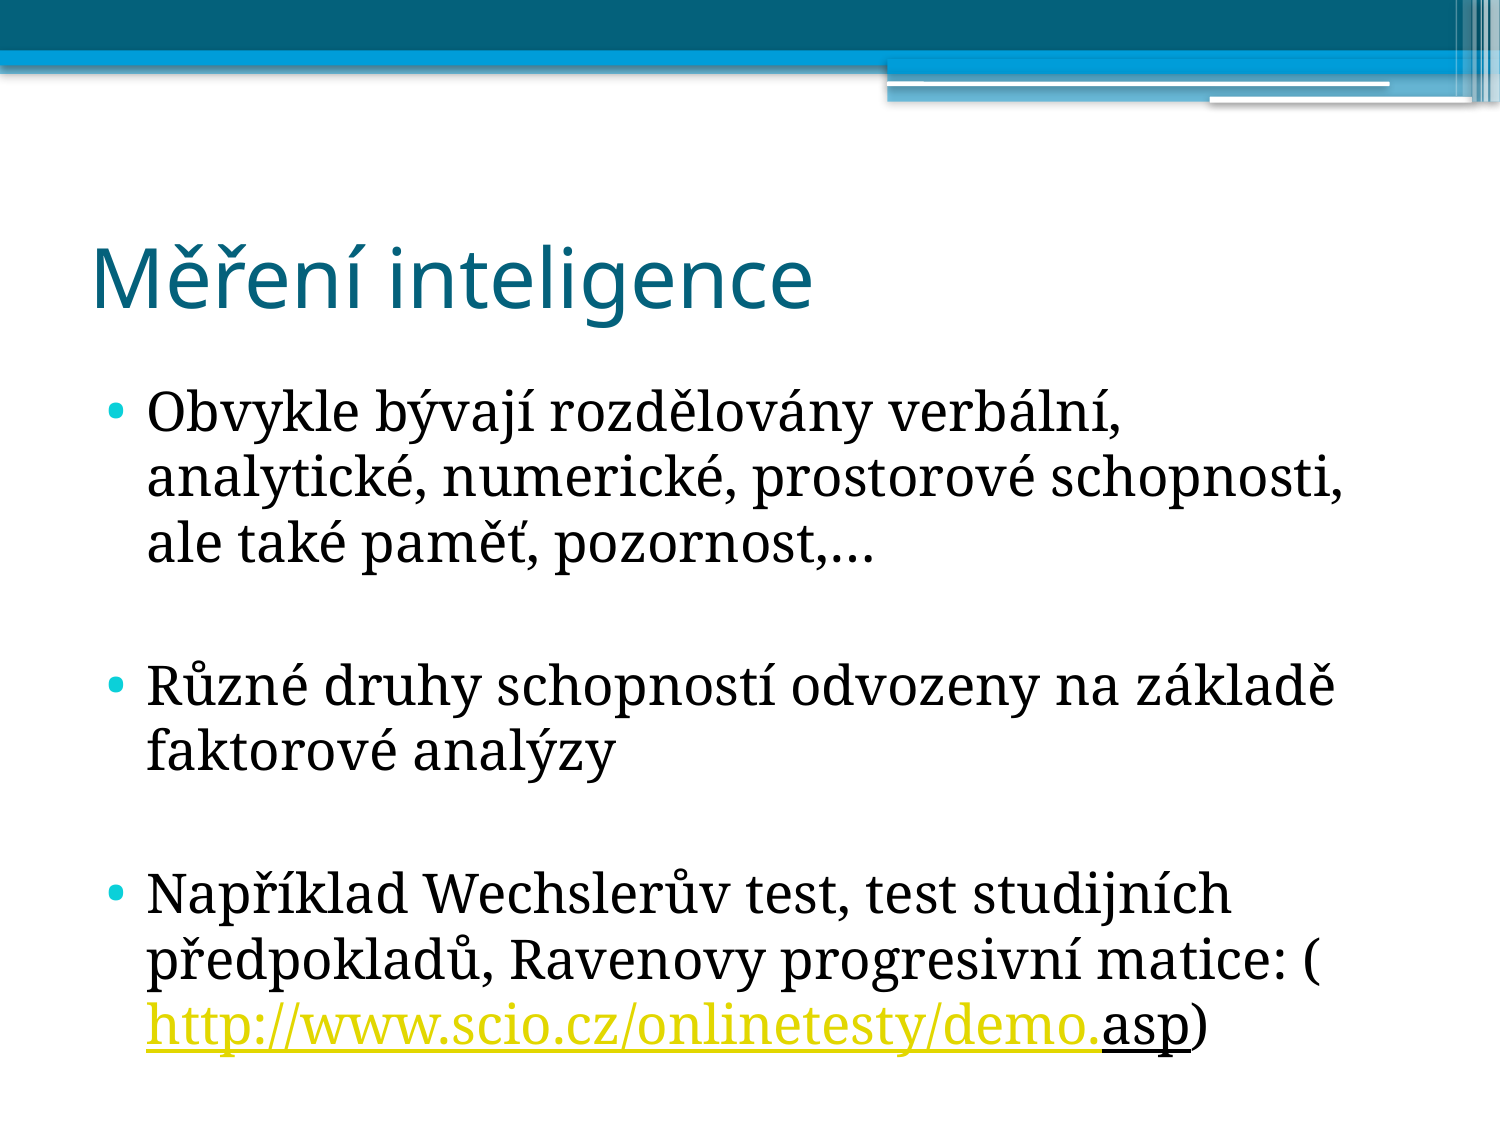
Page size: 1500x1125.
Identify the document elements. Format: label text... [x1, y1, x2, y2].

list Obvykle bývají rozdělovány verbální, analytické, numerické, prostorové schopnosti, ale také paměť, pozornost,… Různé druhy schopností odvozeny na základě faktorové analýzy Například Wechslerův test, test studijních předpokladů, Ravenovy progresivní matice: (http://www.scio.cz/onlinetesty/demo.asp) [75, 368, 1425, 1079]
title Měření inteligence [75, 187, 1425, 363]
